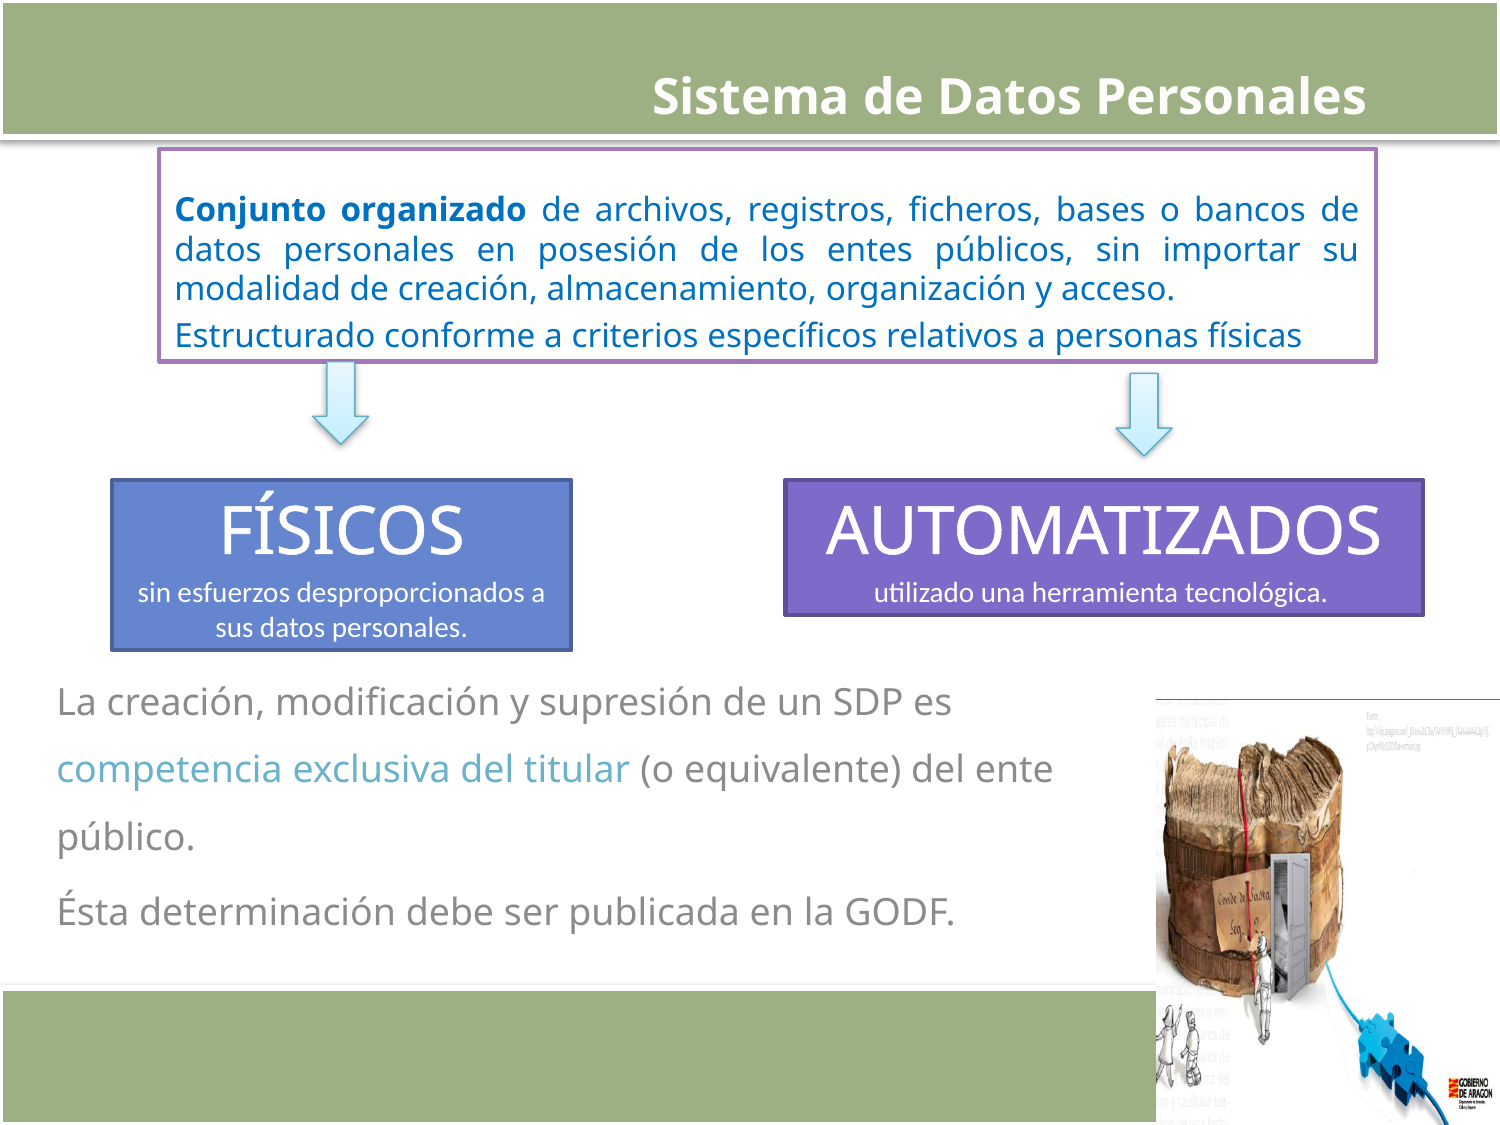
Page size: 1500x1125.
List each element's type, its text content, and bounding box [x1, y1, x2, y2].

text_box Sistema de Datos Personales [430, 42, 1500, 173]
text_box La creación, modificación y supresión de un SDP es competencia exclusiva del titular (o equivalente) del ente público. Ésta determinación debe ser publicada en la GODF. [41, 715, 1128, 941]
text_box [312, 360, 370, 445]
text_box Conjunto organizado de archivos, registros, ficheros, bases o bancos de datos personales en posesión de los entes públicos, sin importar su modalidad de creación, almacenamiento, organización y acceso. Estructurado conforme a criterios específicos relativos a personas físicas [157, 147, 1378, 364]
picture [1156, 699, 1500, 1125]
text_box FÍSICOS sin esfuerzos desproporcionados a sus datos personales. [110, 478, 573, 652]
text_box [1115, 372, 1173, 457]
text_box AUTOMATIZADOS utilizado una herramienta tecnológica. [783, 478, 1425, 617]
